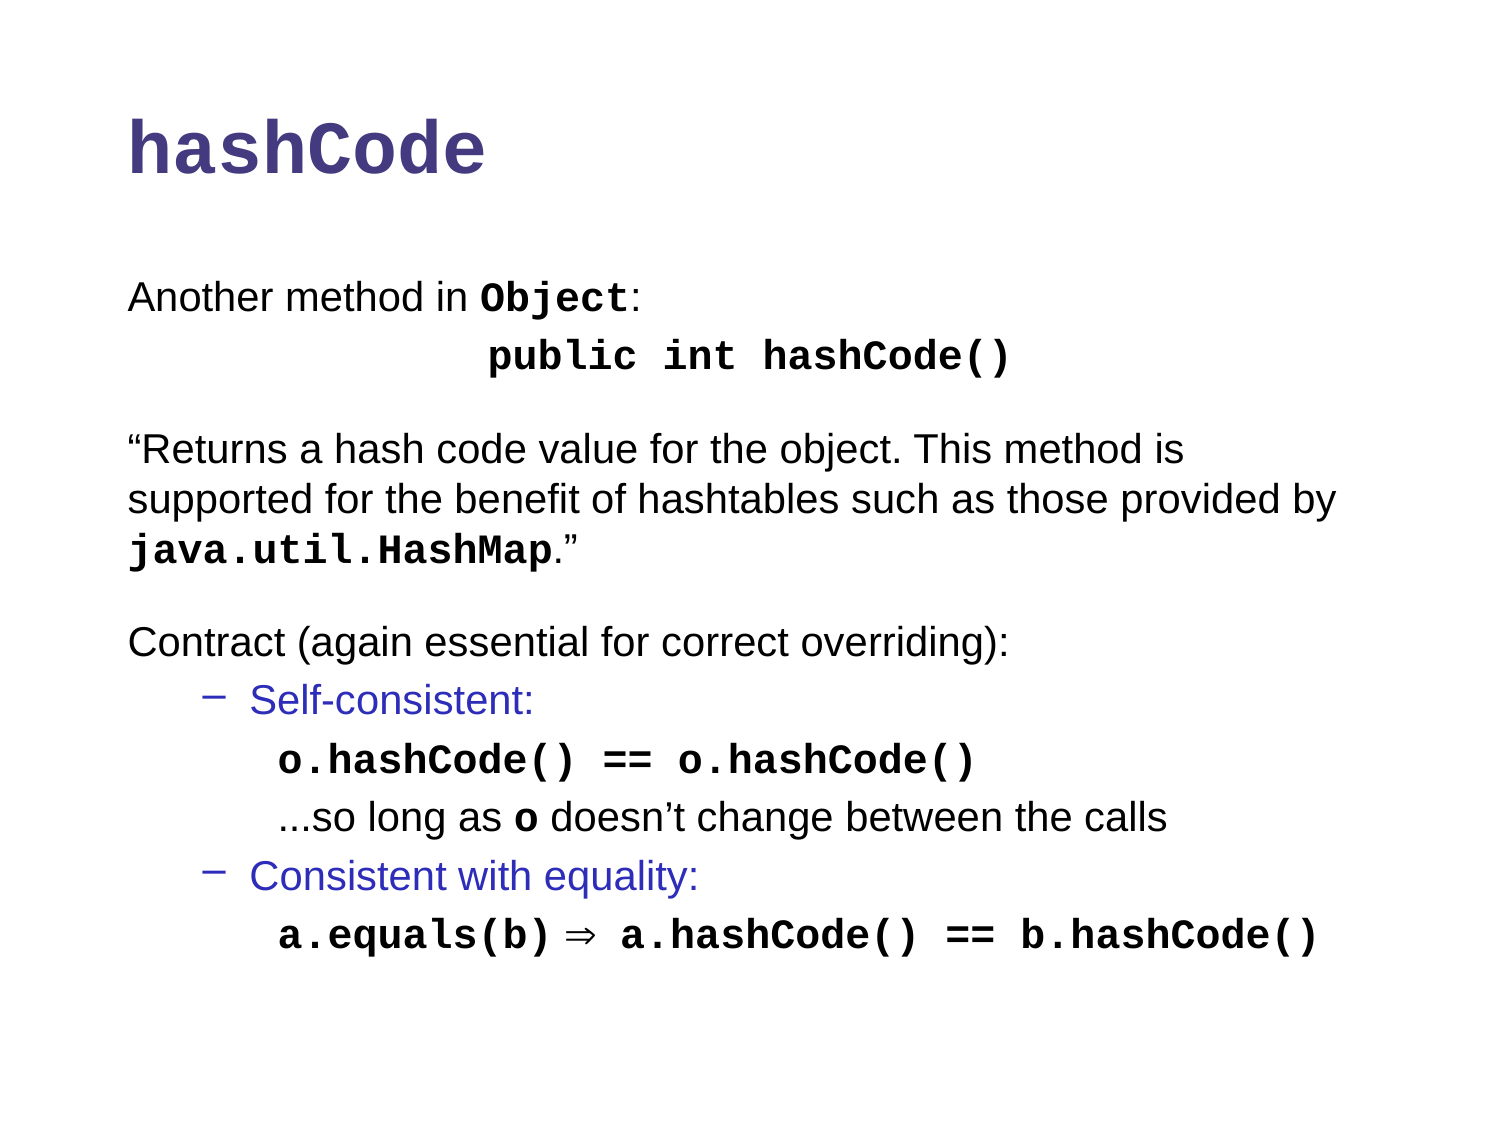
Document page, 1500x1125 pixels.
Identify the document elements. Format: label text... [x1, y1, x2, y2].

list Another method in Object: public int hashCode() “Returns a hash code value for the object. This method is supported for the benefit of hashtables such as those provided by java.util.HashMap.” Contract (again essential for correct overriding): Self-consistent: o.hashCode() == o.hashCode() ...so long as o doesn’t change between the calls Consistent with equality: a.equals(b)  a.hashCode() == b.hashCode() [112, 262, 1388, 1000]
title hashCode [112, 50, 1388, 238]
